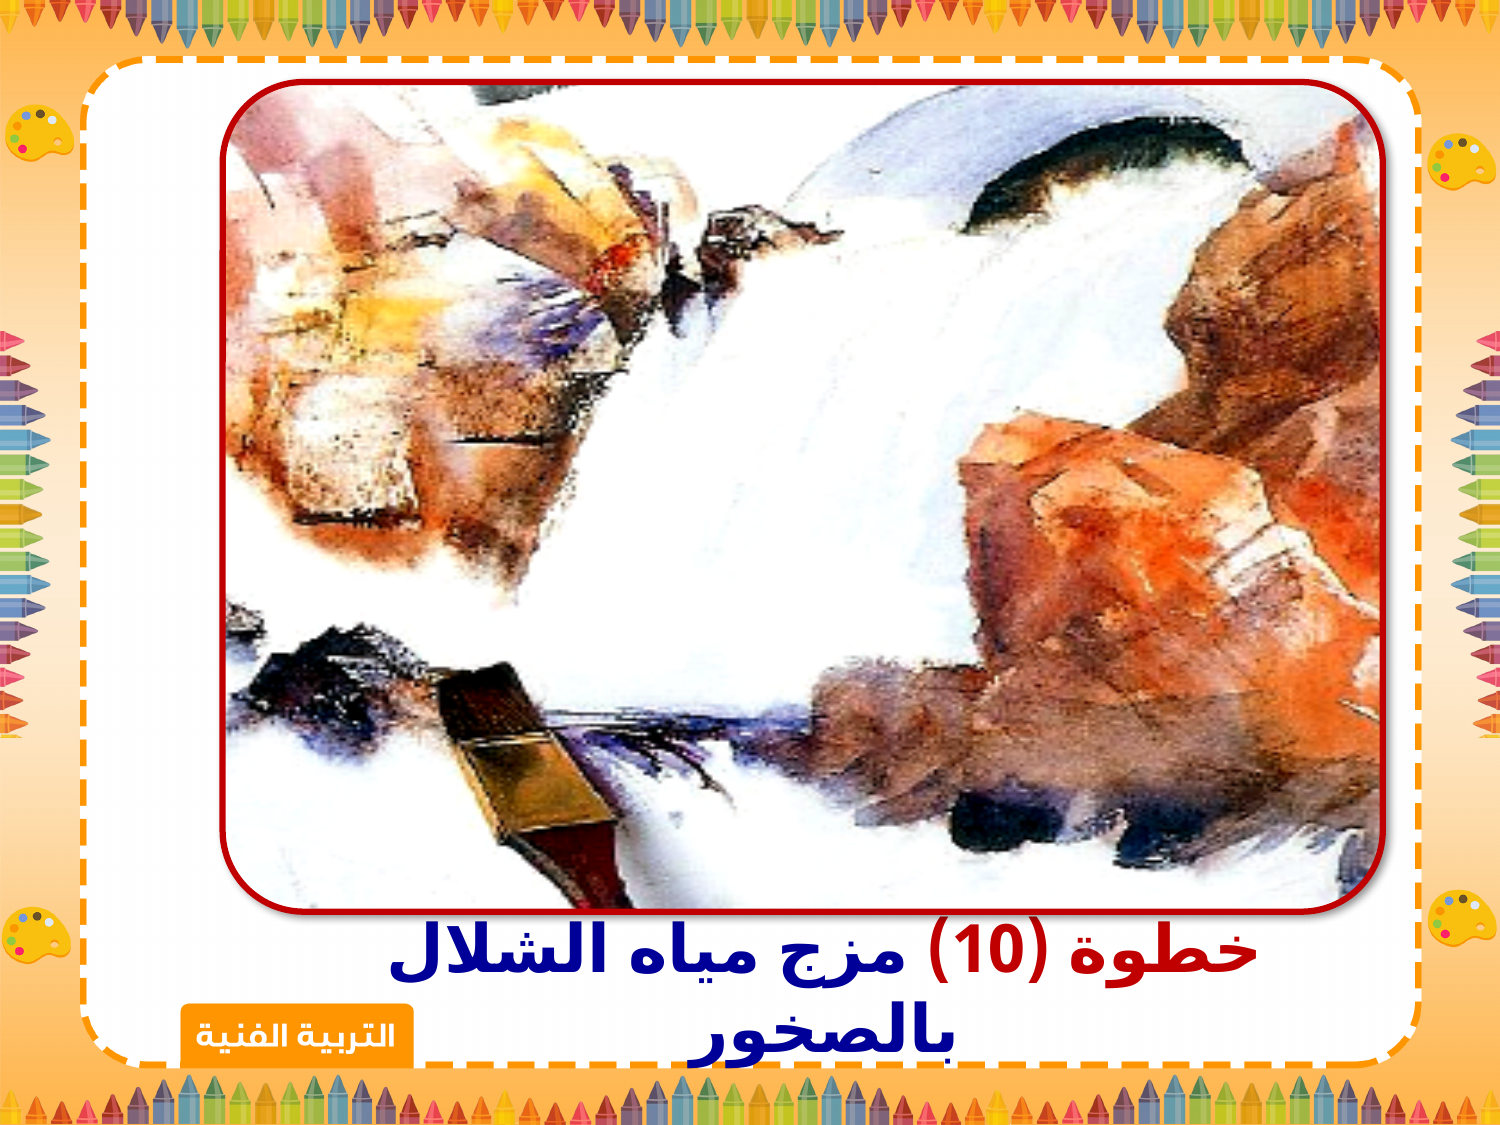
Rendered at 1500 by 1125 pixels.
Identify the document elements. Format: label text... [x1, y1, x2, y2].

text_box خطوة (10) مزج مياه الشلال بالصخور [281, 919, 1369, 1073]
picture [0, 0, 1500, 1125]
